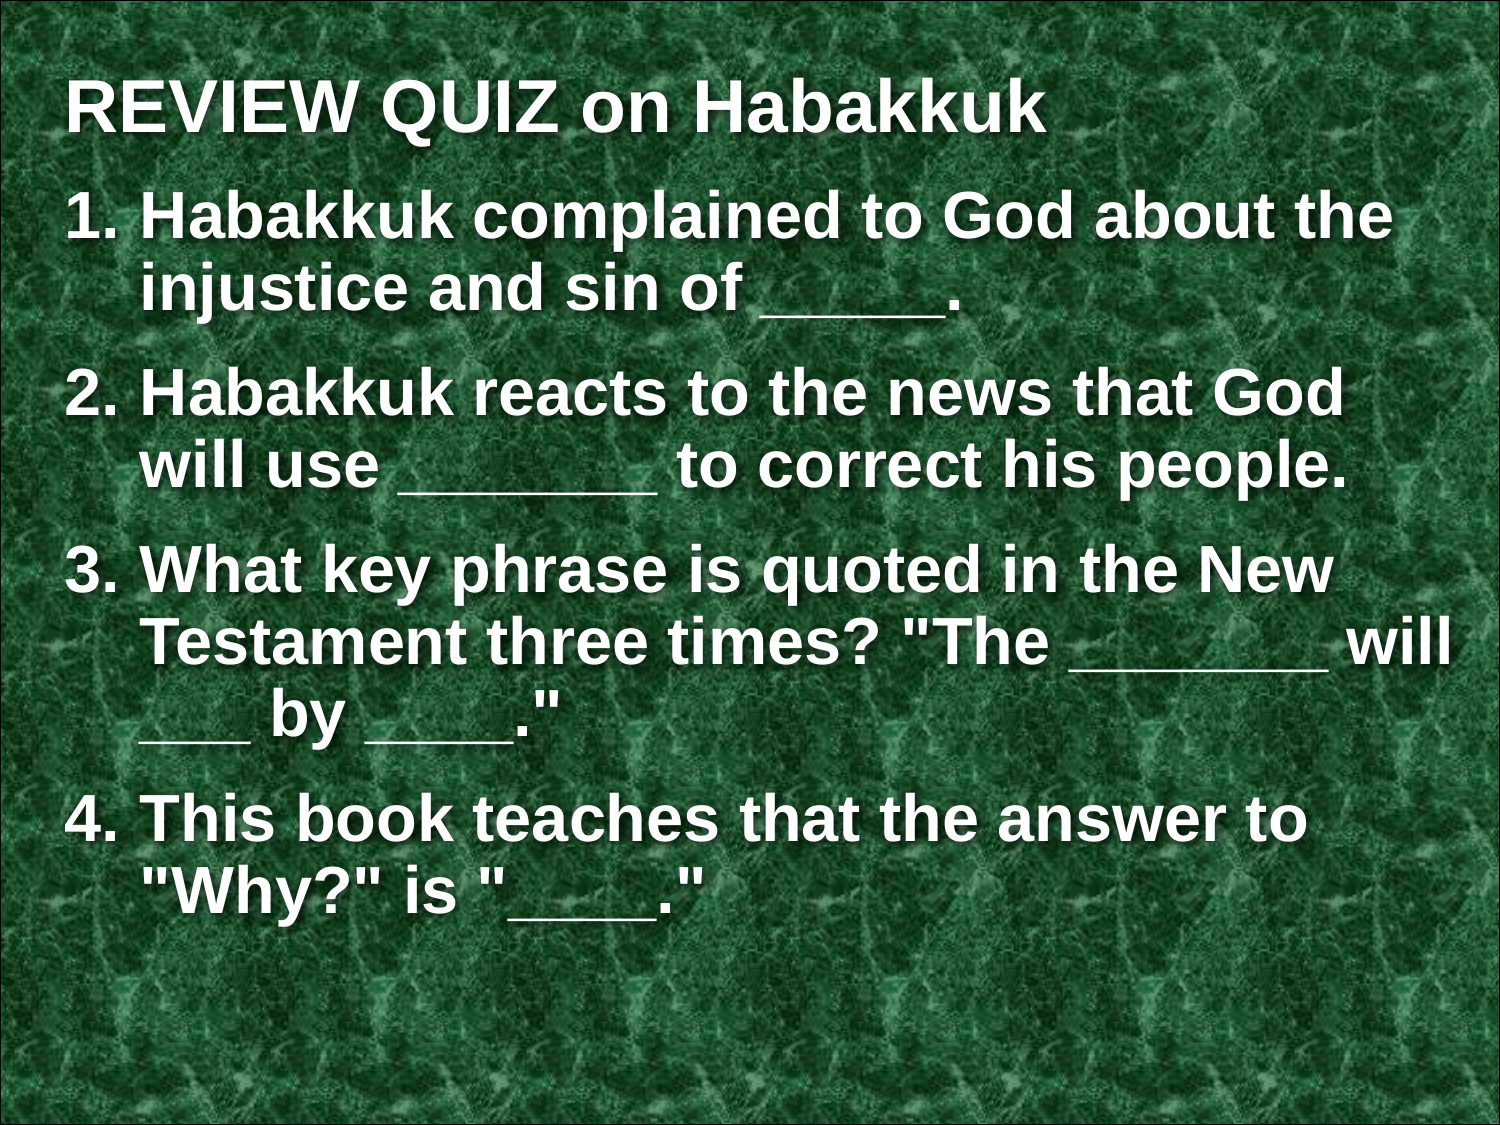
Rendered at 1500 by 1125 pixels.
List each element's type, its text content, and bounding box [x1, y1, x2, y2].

text_box [0, 0, 1500, 1125]
text_box REVIEW QUIZ on Habakkuk Habakkuk complained to God about the injustice and sin of _____. Habakkuk reacts to the news that God will use _______ to correct his people. What key phrase is quoted in the New Testament three times? "The _______ will ___ by ____." This book teaches that the answer to "Why?" is "____." [49, 50, 1475, 936]
